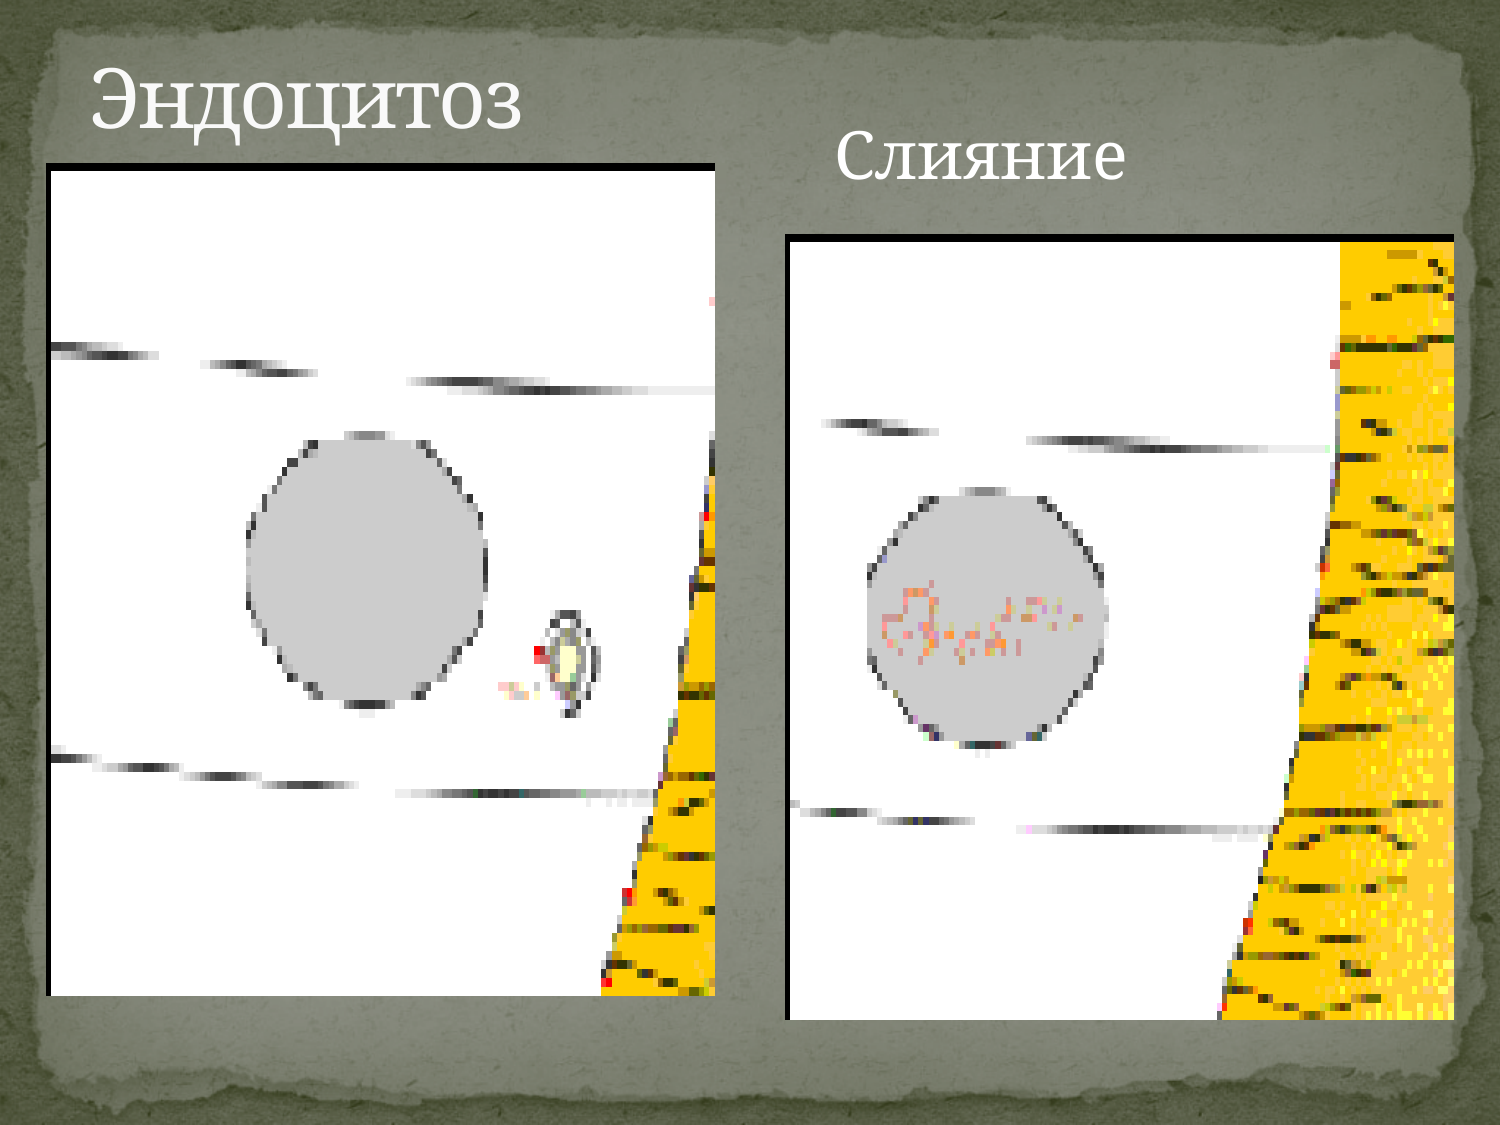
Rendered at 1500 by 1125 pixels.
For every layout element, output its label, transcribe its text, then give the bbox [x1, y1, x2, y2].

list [48, 165, 714, 996]
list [788, 237, 1452, 1018]
title Эндоцитоз [74, 24, 645, 153]
text_box Слияние [820, 105, 1289, 201]
